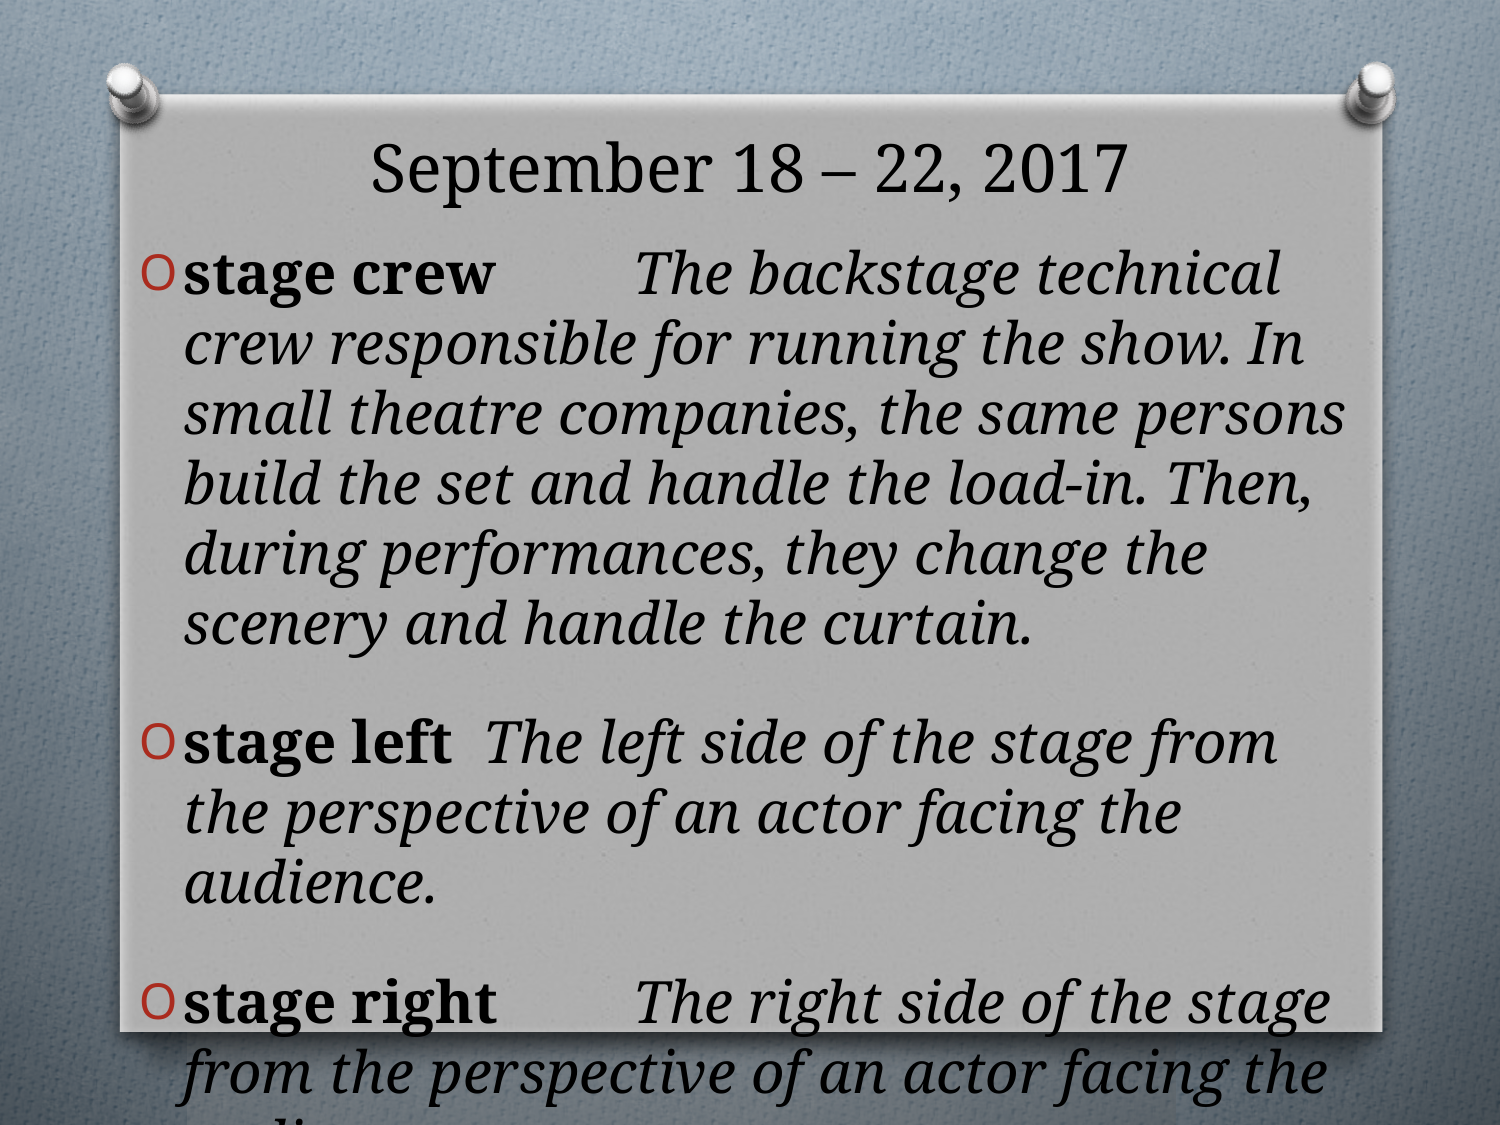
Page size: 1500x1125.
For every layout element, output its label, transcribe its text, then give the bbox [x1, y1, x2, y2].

list stage crew The backstage technical crew responsible for running the show. In small theatre companies, the same persons build the set and handle the load-in. Then, during performances, they change the scenery and handle the curtain. stage left The left side of the stage from the perspective of an actor facing the audience. stage right The right side of the stage from the perspective of an actor facing the audience. [124, 228, 1379, 1032]
title September 18 – 22, 2017 [179, 104, 1323, 228]
picture [75, 29, 198, 153]
picture [1317, 35, 1439, 156]
